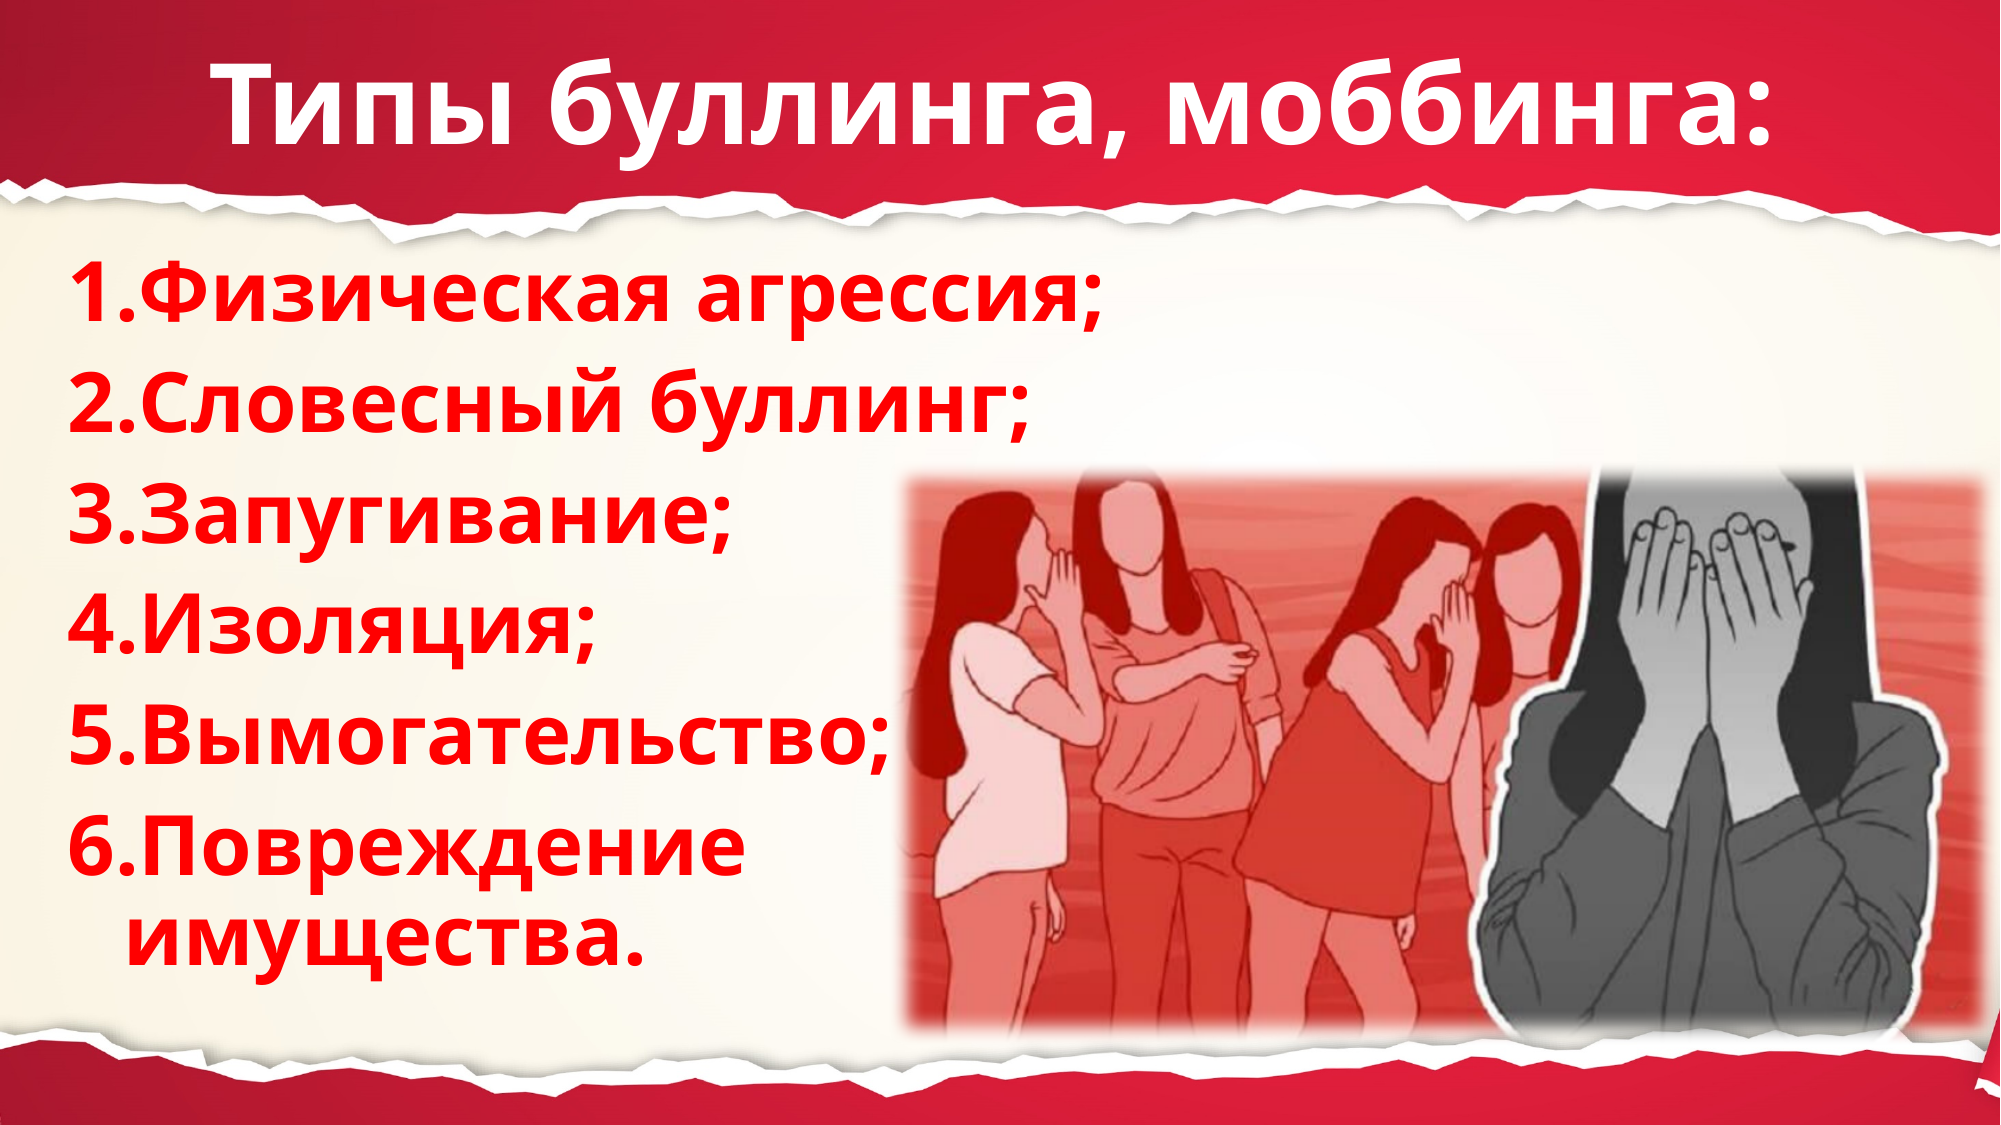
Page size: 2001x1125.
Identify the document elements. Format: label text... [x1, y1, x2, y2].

picture [0, 0, 2000, 1125]
list Физическая агрессия; Словесный буллинг; Запугивание; Изоляция; Вымогательство; Повреждение имущества. [52, 242, 1140, 940]
title Типы буллинга, моббинга: [129, 0, 1855, 218]
